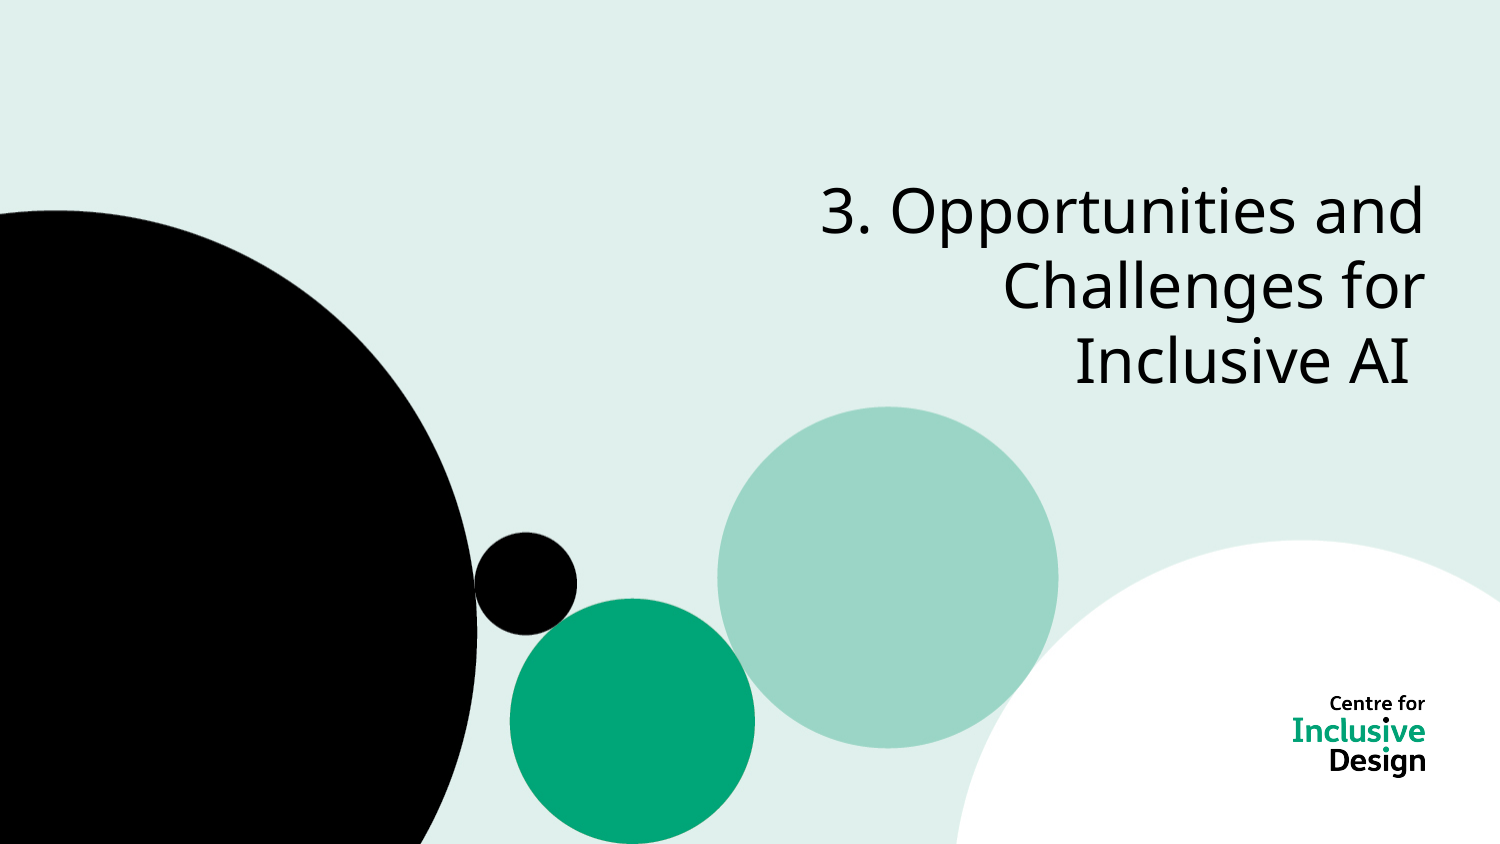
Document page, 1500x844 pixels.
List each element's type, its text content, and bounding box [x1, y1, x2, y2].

picture [0, 0, 1500, 844]
title 3. Opportunities and Challenges for Inclusive AI [785, 163, 1443, 346]
